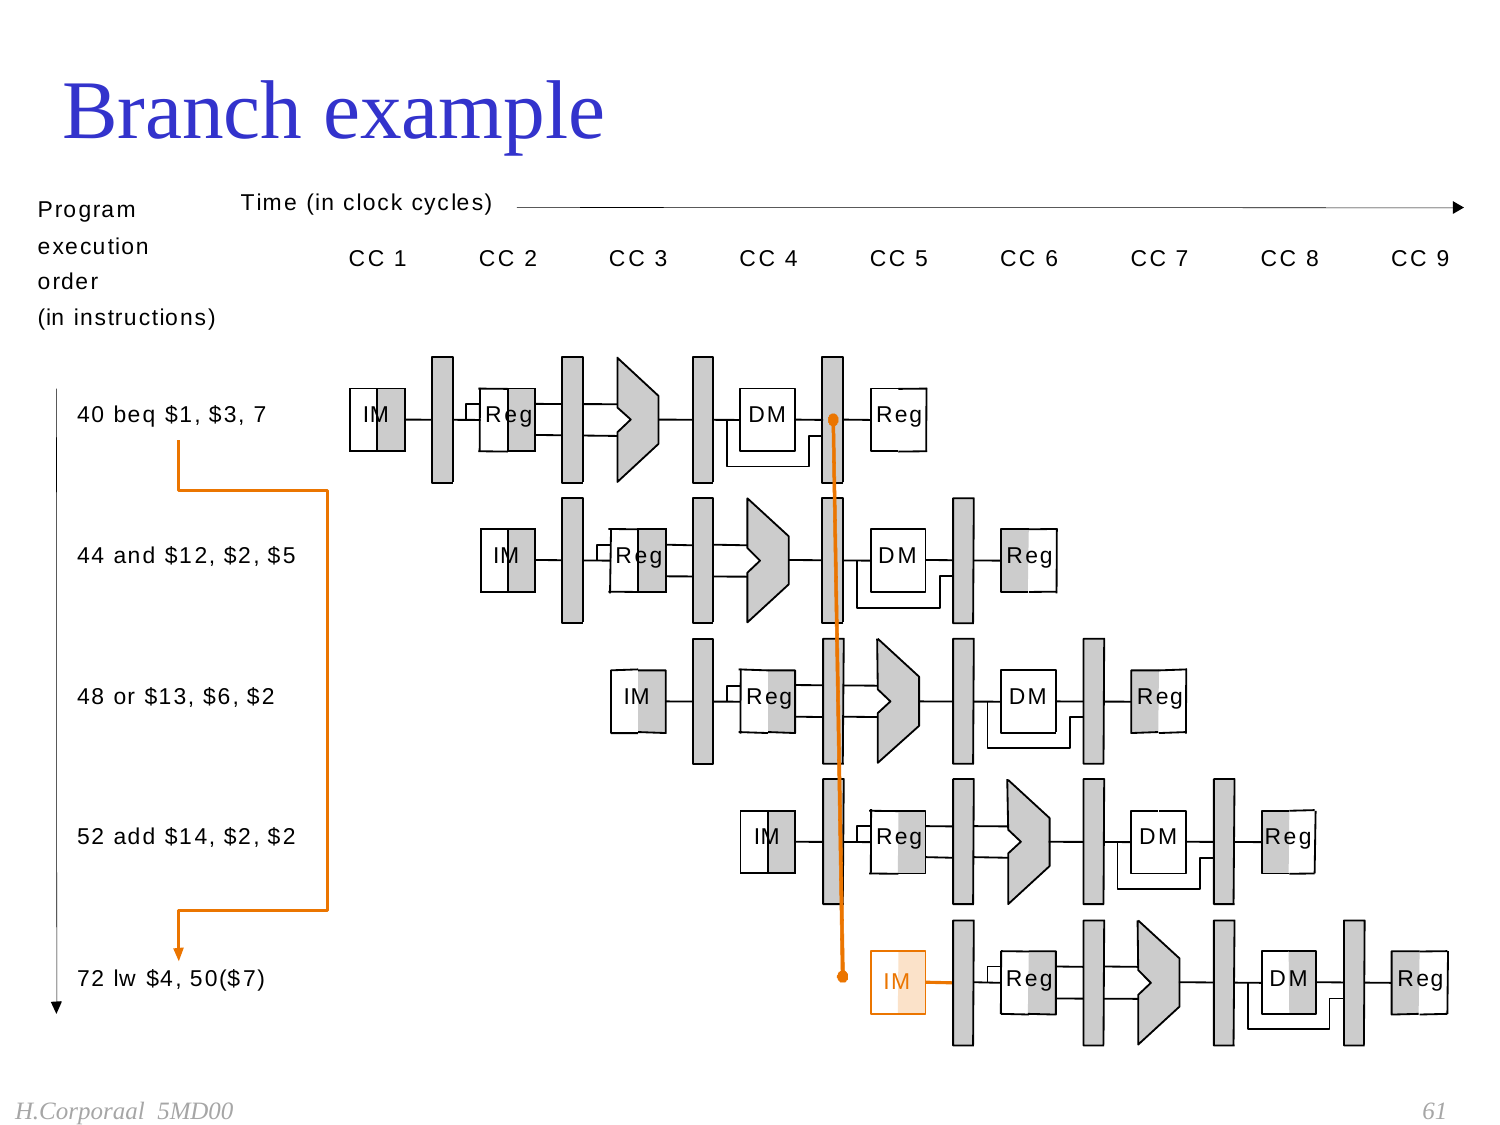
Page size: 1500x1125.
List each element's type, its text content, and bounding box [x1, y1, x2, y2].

slide_number 61 [1112, 1094, 1463, 1125]
title Branch example [46, 44, 1463, 166]
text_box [37, 187, 1465, 1046]
slide_number H.Corporaal 5MD00 [0, 1094, 350, 1125]
